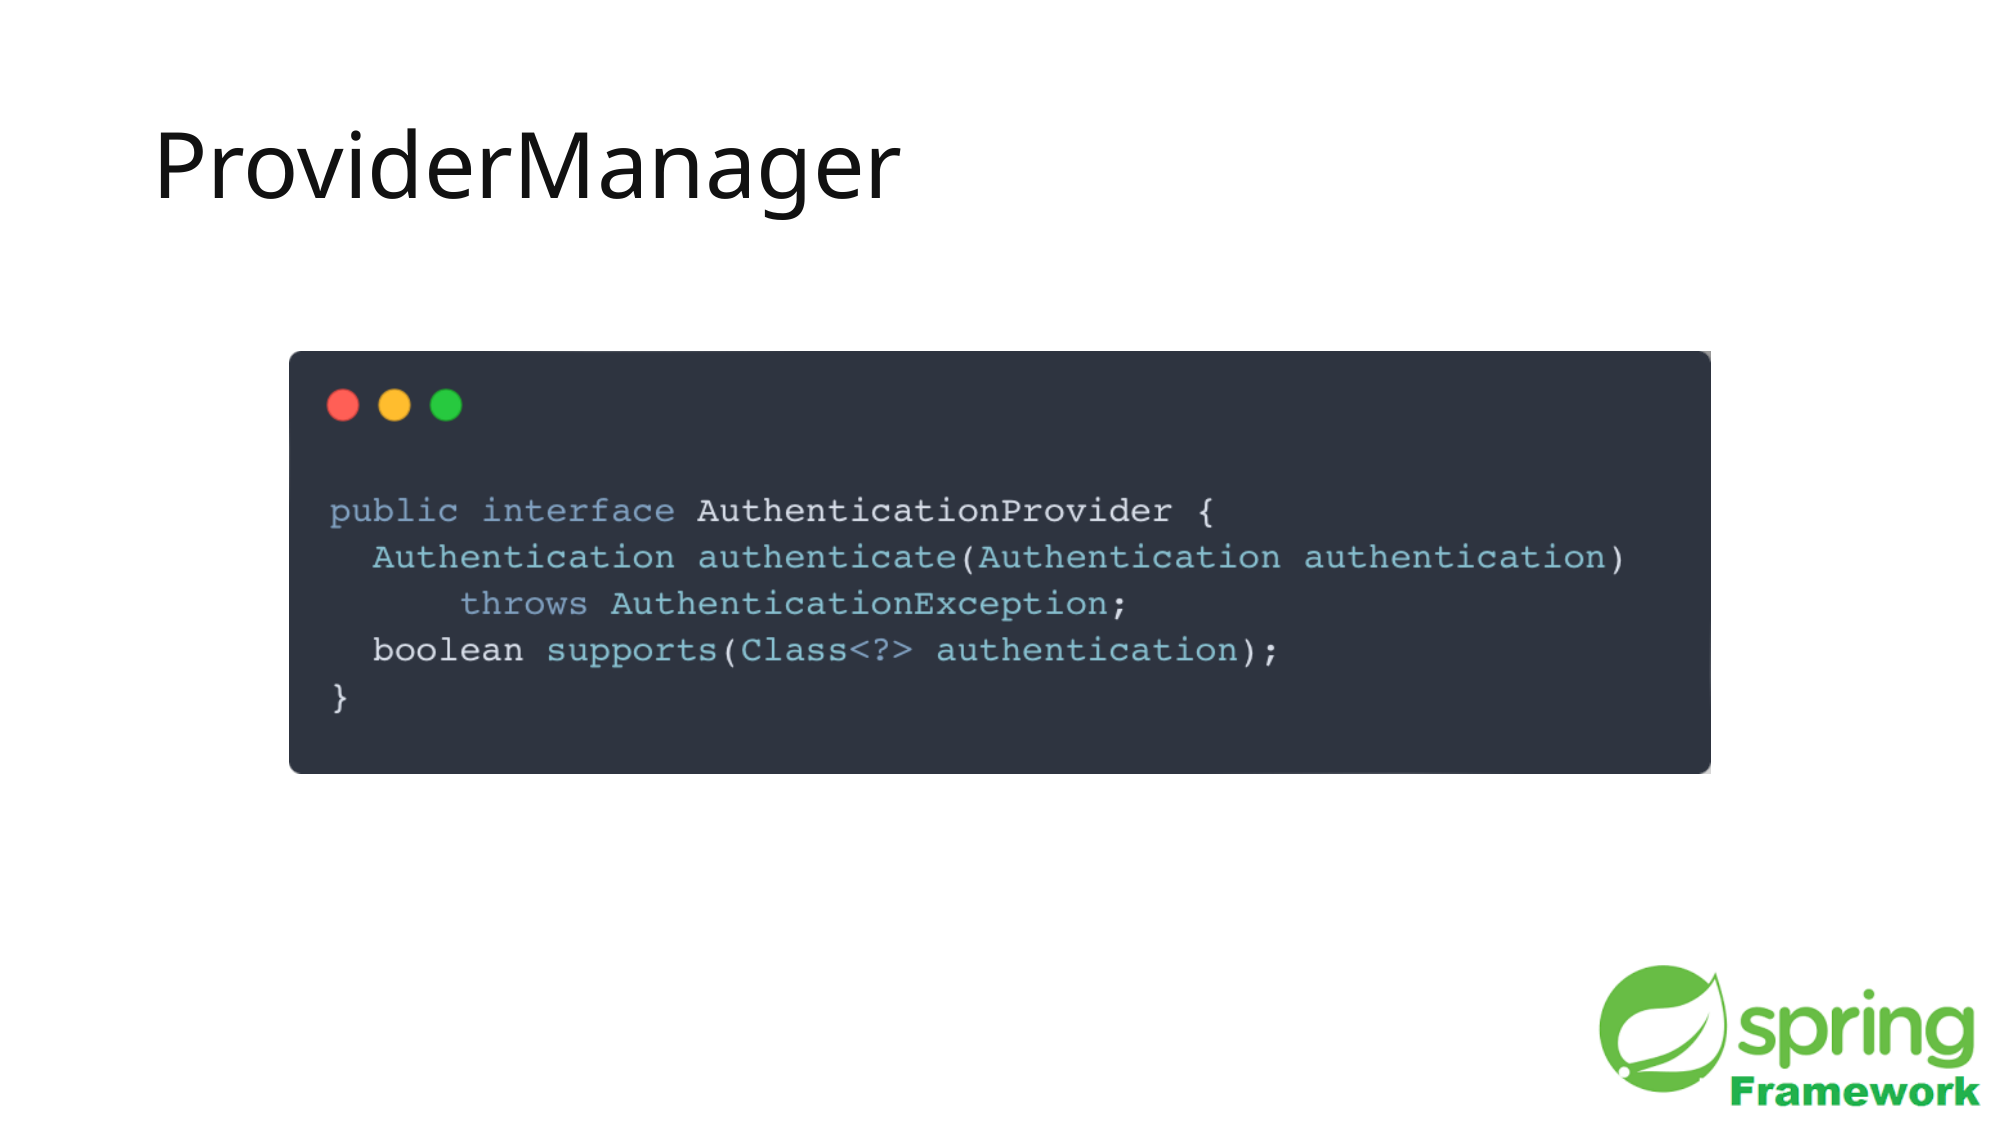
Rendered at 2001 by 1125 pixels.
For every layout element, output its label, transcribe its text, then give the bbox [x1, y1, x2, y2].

picture [1582, 927, 2000, 1125]
picture [289, 351, 1711, 774]
title ProviderManager [137, 59, 1863, 278]
